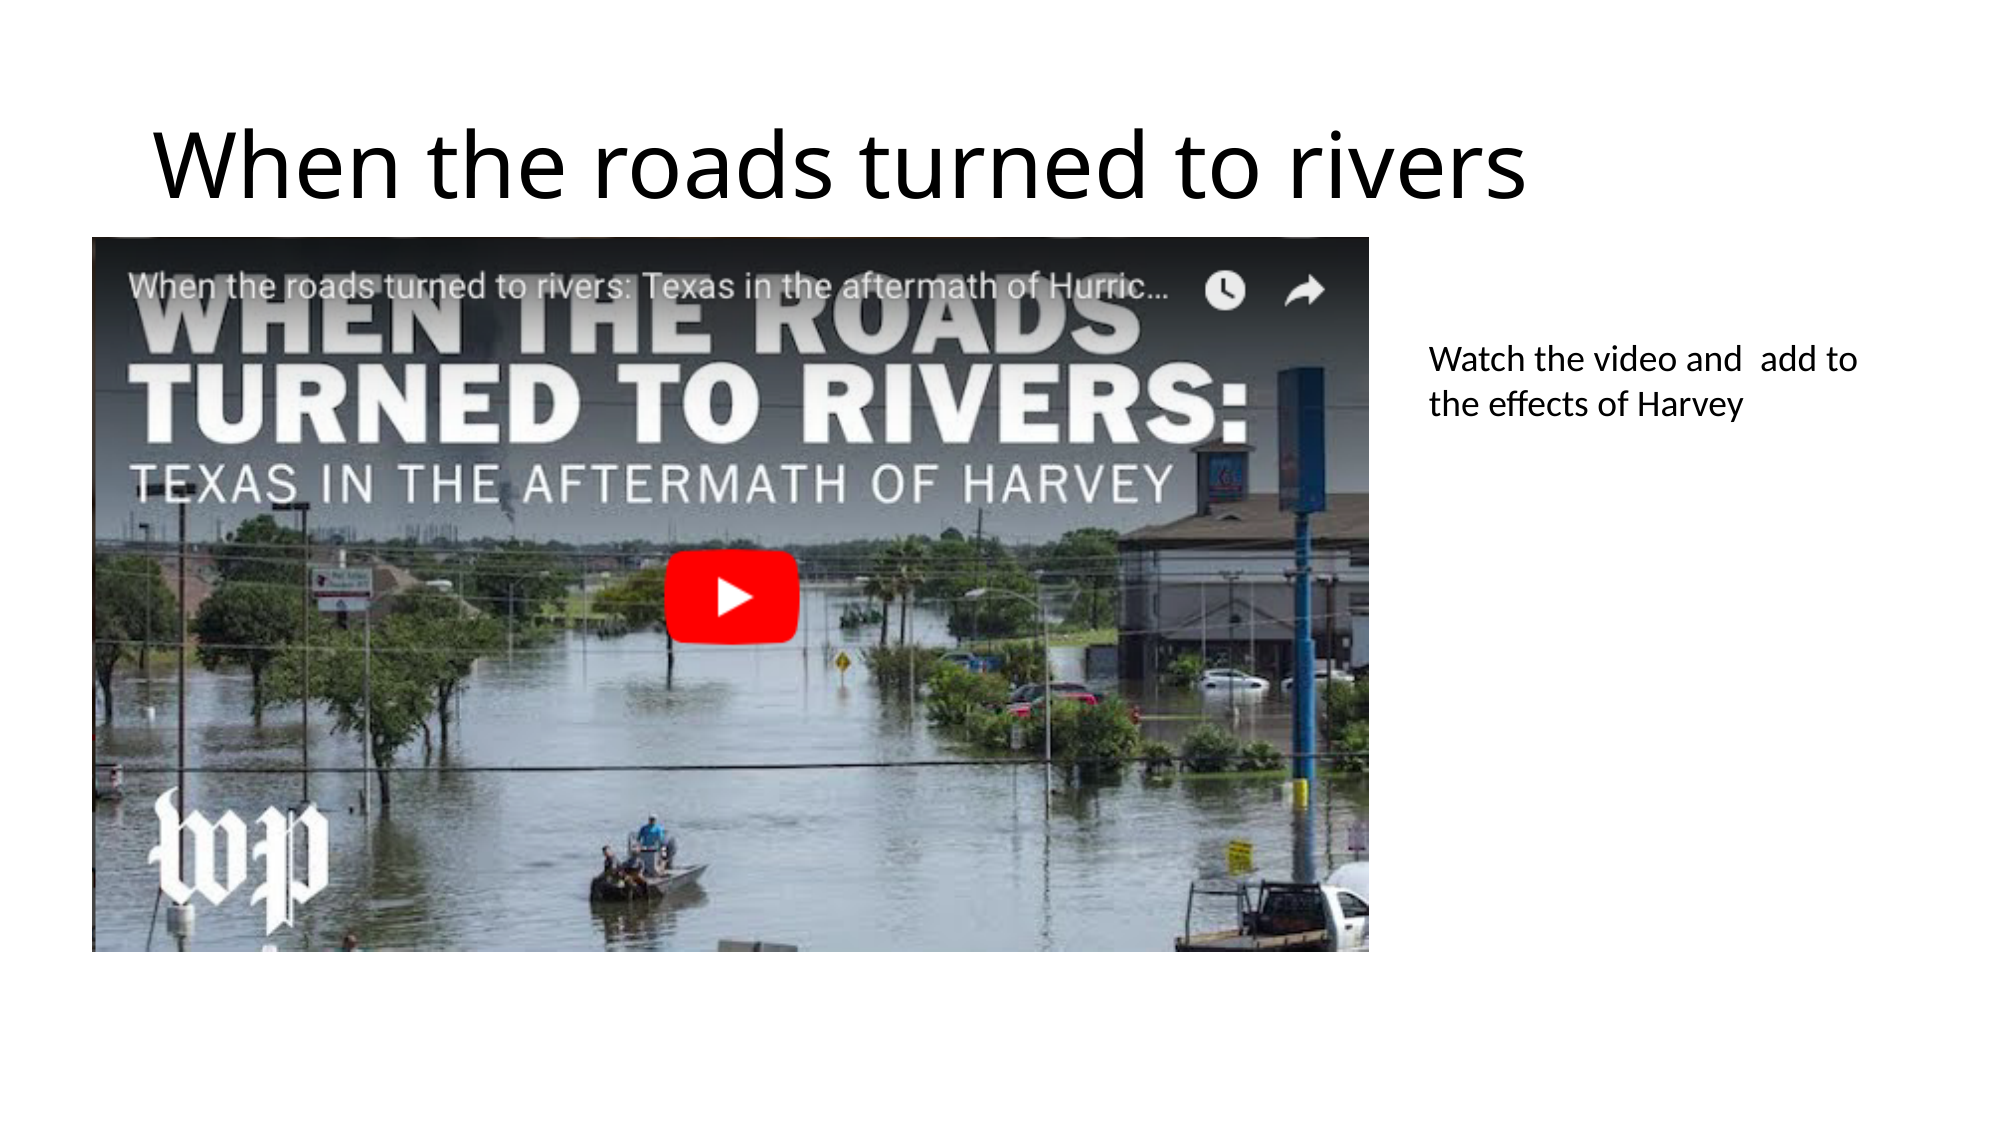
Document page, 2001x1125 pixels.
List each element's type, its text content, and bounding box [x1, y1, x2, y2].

text_box Watch the video and add to the effects of Harvey [1413, 326, 1891, 432]
title When the roads turned to rivers [137, 59, 1863, 278]
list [91, 237, 1369, 952]
